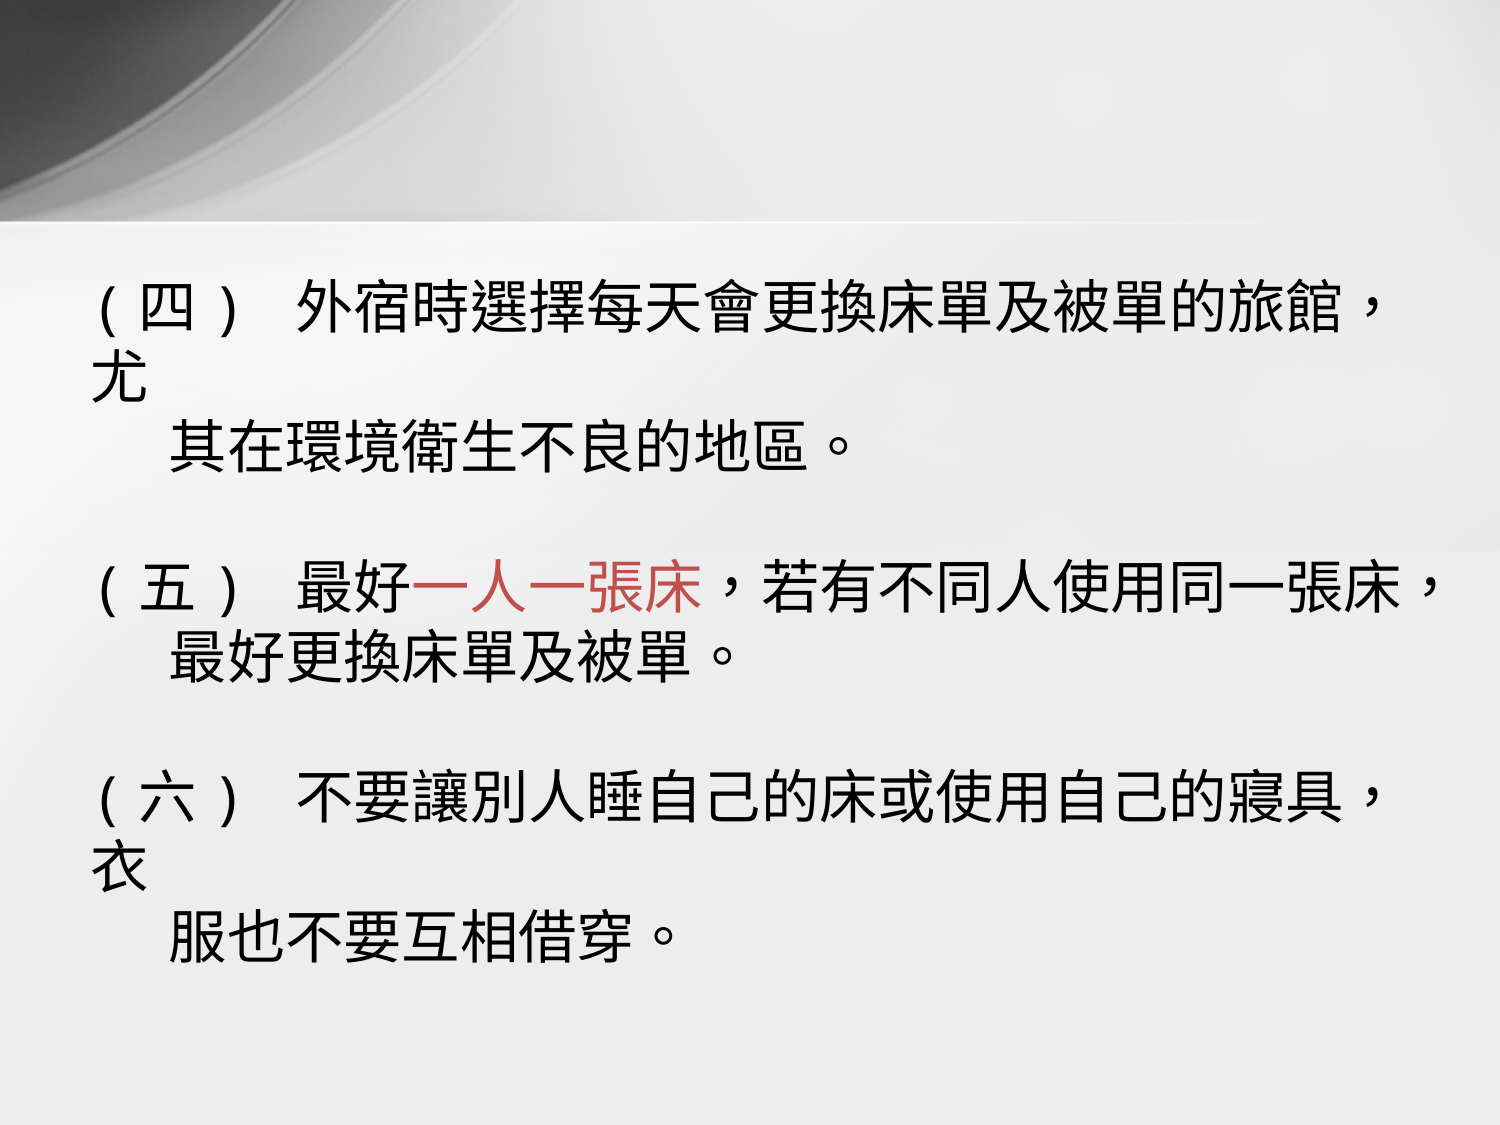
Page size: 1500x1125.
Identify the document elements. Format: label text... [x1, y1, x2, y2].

picture [0, 0, 1500, 1125]
list (四) 外宿時選擇每天會更換床單及被單的旅館，尤 其在環境衛生不良的地區。 (五) 最好一人一張床，若有不同人使用同一張床， 最好更換床單及被單。 (六) 不要讓別人睡自己的床或使用自己的寢具，衣 服也不要互相借穿。 [74, 262, 1426, 1006]
